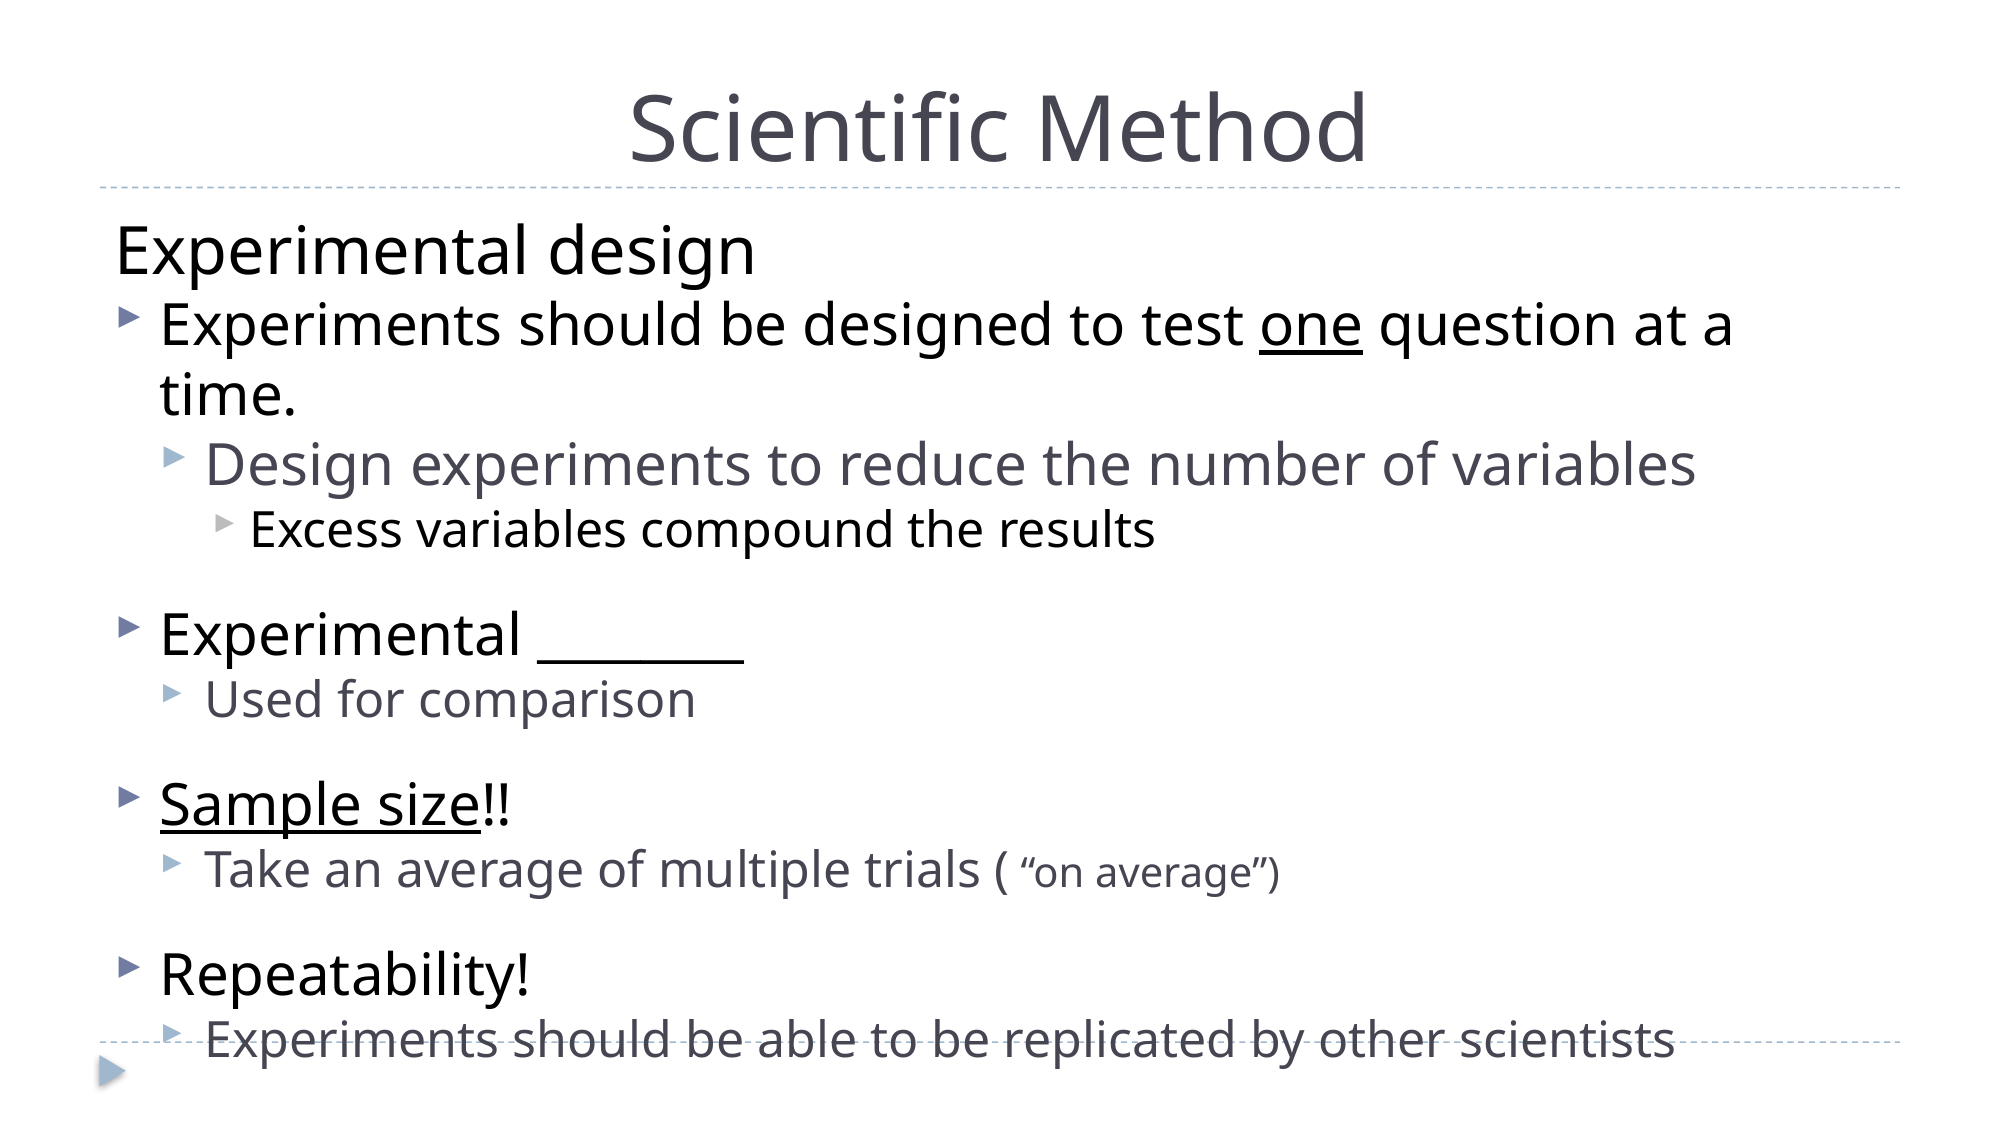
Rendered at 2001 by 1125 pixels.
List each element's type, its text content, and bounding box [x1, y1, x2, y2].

list Experimental design Experiments should be designed to test one question at a time. Design experiments to reduce the number of variables Excess variables compound the results Experimental ________ Used for comparison Sample size!! Take an average of multiple trials ( “on average”) Repeatability! Experiments should be able to be replicated by other scientists [99, 200, 1900, 1010]
title Scientific Method [99, 37, 1900, 188]
